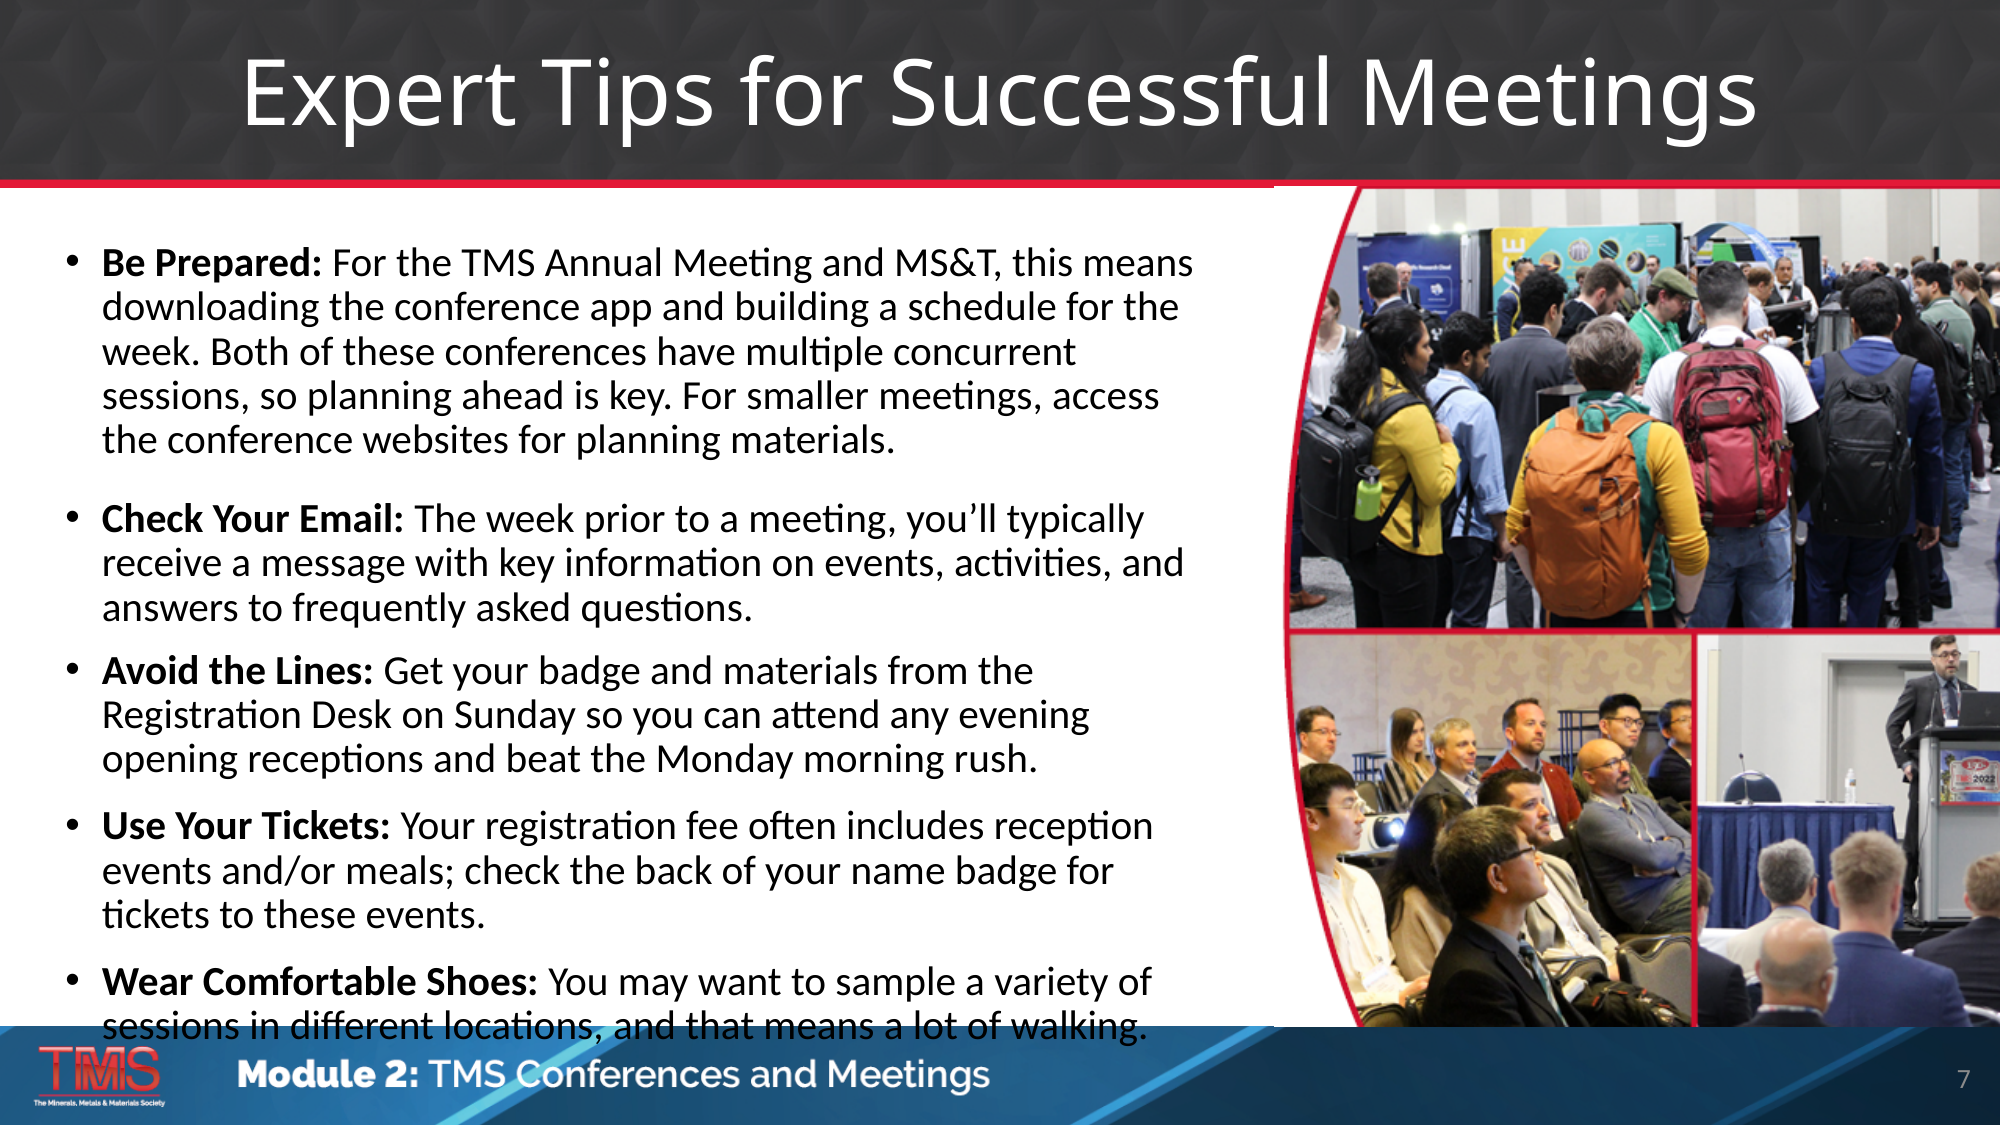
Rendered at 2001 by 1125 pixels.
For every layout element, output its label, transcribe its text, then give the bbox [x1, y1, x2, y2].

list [1274, 186, 2000, 1027]
text_box Be Prepared: For the TMS Annual Meeting and MS&T, this means downloading the conference app and building a schedule for the week. Both of these conferences have multiple concurrent sessions, so planning ahead is key. For smaller meetings, access the conference websites for planning materials. Check Your Email: The week prior to a meeting, you’ll typically receive a message with key information on events, activities, and answers to frequently asked questions. Avoid the Lines: Get your badge and materials from the Registration Desk on Sunday so you can attend any evening opening receptions and beat the Monday morning rush. Use Your Tickets: Your registration fee often includes reception events and/or meals; check the back of your name badge for tickets to these events. Wear Comfortable Shoes: You may want to sample a variety of sessions in different locations, and that means a lot of walking. [50, 233, 1224, 1070]
picture [0, 1026, 2000, 1125]
title Expert Tips for Successful Meetings [0, 0, 2000, 204]
